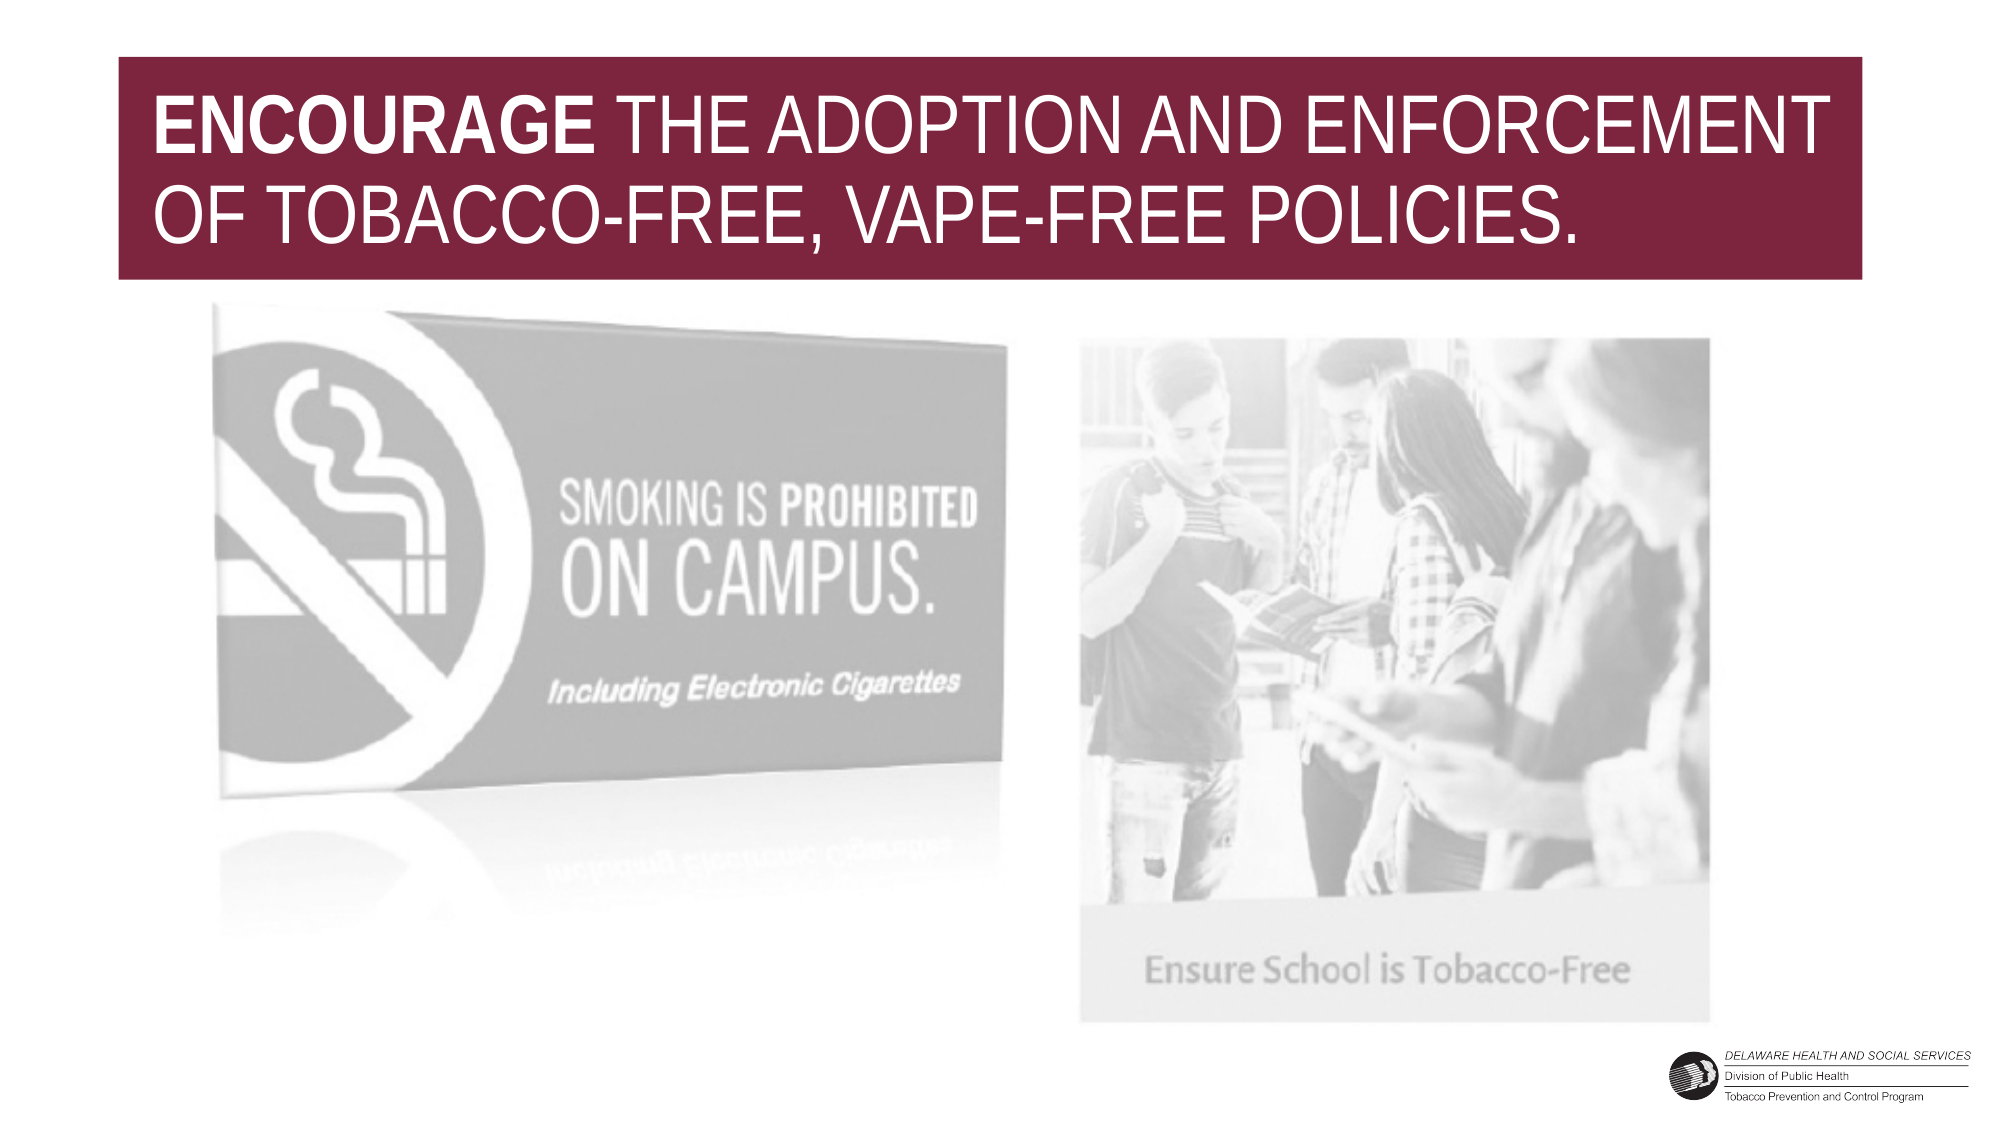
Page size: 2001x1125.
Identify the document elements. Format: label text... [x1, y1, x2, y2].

picture [210, 301, 1729, 1027]
picture [1669, 1051, 1971, 1103]
text_box [118, 56, 1864, 281]
title ENCOURAGE THE ADOPTION AND ENFORCEMENT OF TOBACCO-FREE, VAPE-FREE POLICIES. [137, 59, 1862, 283]
